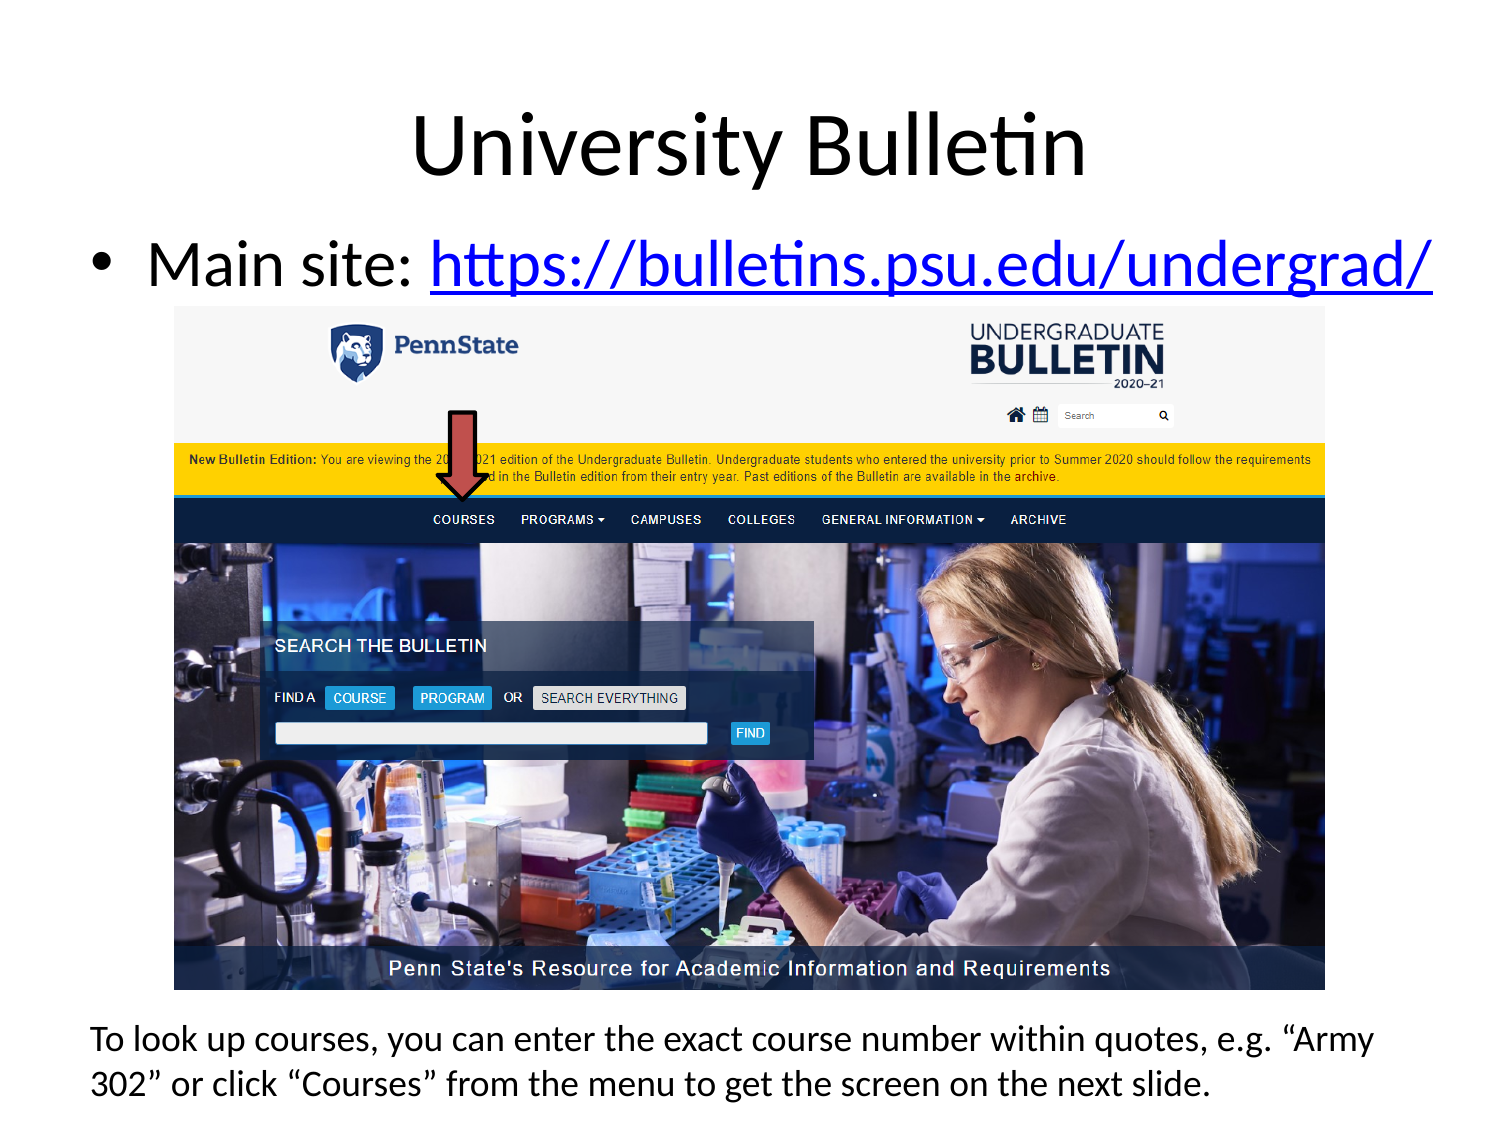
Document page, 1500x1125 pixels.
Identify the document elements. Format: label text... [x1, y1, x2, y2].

list Main site: https://bulletins.psu.edu/undergrad/ [75, 212, 1475, 1050]
title University Bulletin [75, 45, 1425, 212]
picture [174, 306, 1326, 991]
text_box To look up courses, you can enter the exact course number within quotes, e.g. “Army 302” or click “Courses” from the menu to get the screen on the next slide. [74, 1006, 1425, 1112]
slide_number 10 [1074, 1042, 1425, 1103]
